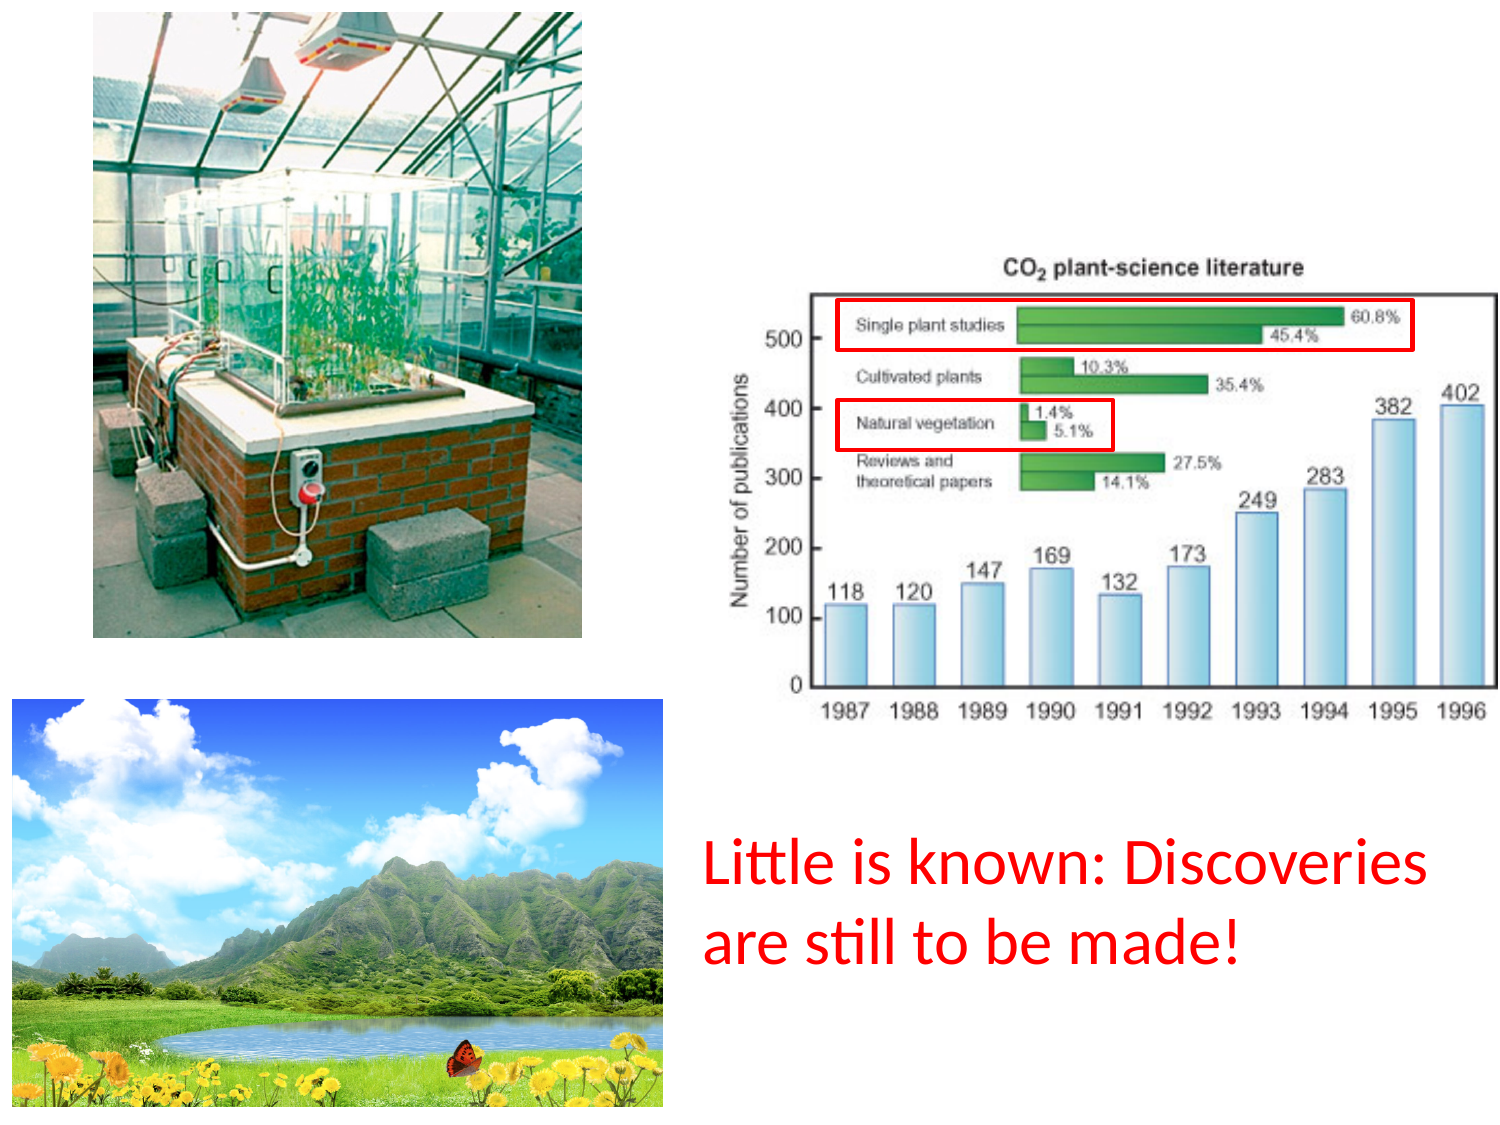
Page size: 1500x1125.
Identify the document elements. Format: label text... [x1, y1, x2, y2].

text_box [93, 12, 1413, 638]
picture [1114, 256, 1498, 725]
text_box Little is known: Discoveries are still to be made! [1118, 810, 1473, 986]
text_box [12, 399, 1114, 1107]
